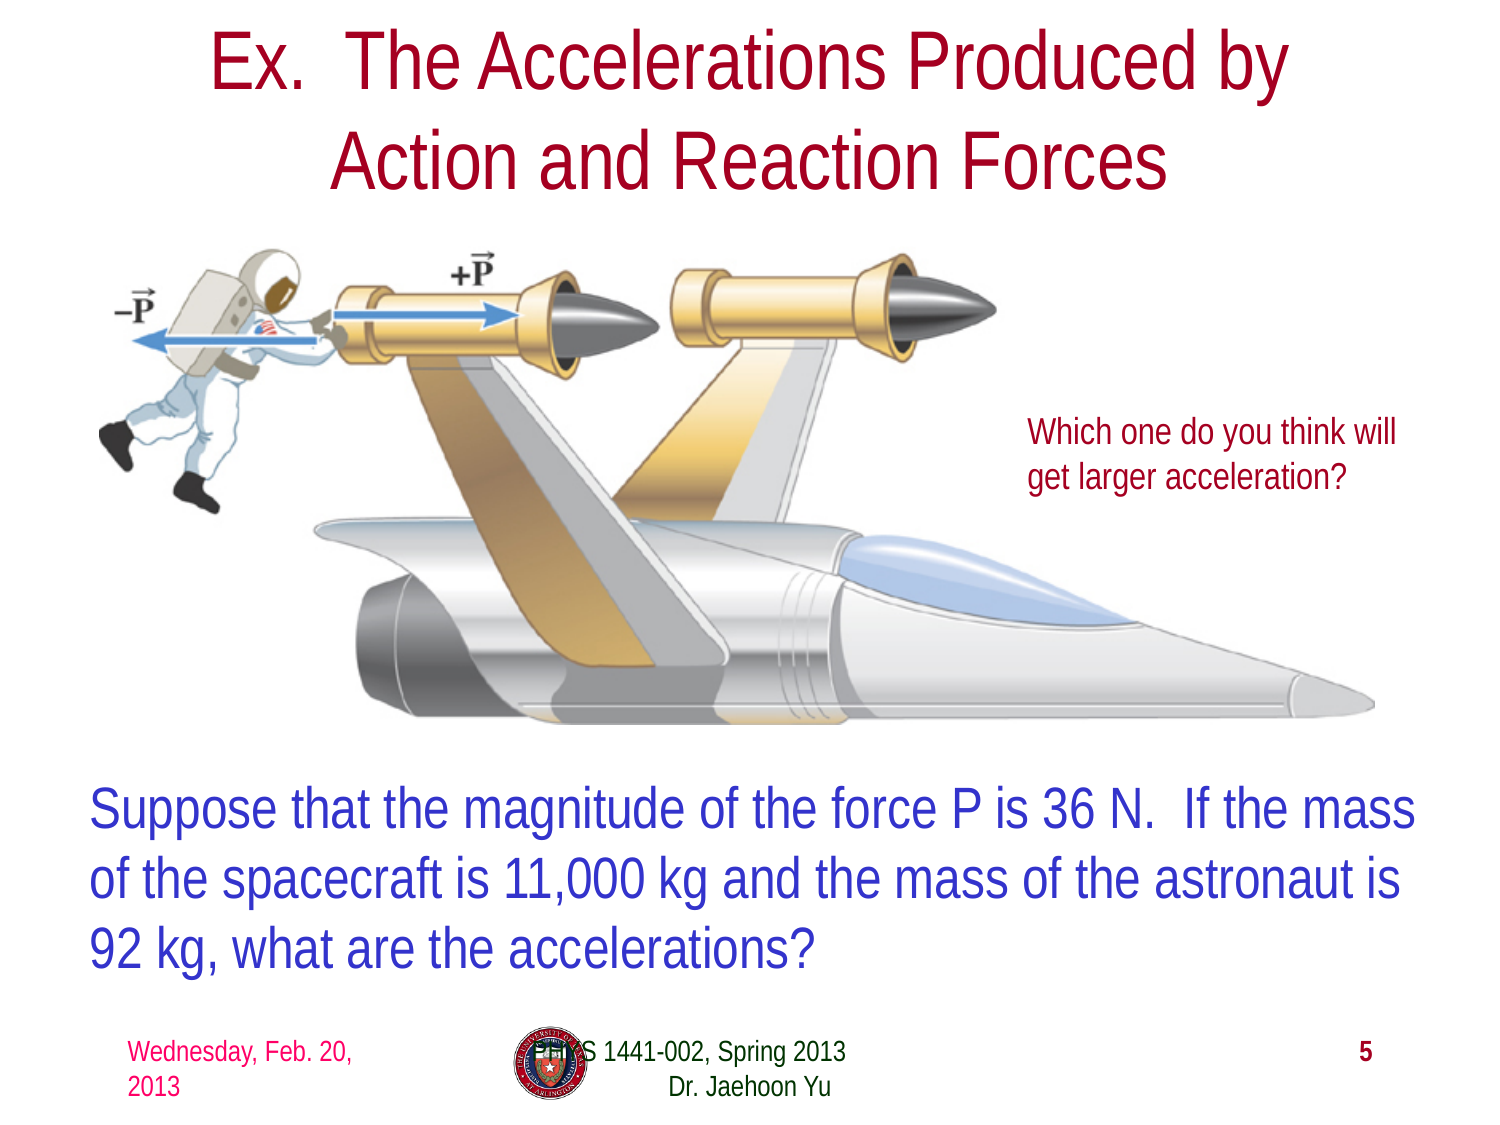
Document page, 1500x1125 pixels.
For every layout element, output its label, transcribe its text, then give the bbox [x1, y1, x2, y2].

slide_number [112, 1024, 426, 1101]
title Ex. The Accelerations Produced by Action and Reaction Forces [112, 12, 1388, 201]
slide_number 5 [1074, 1024, 1388, 1101]
picture [99, 246, 1376, 726]
text_box Which one do you think will get larger acceleration? [1379, 399, 1438, 505]
footer PHYS 1441-002, Spring 2013 Dr. Jaehoon Yu [512, 1024, 988, 1101]
text_box Suppose that the magnitude of the force P is 36 N. If the mass of the spacecraft is 11,000 kg and the mass of the astronaut is 92 kg, what are the accelerations? [75, 762, 1450, 988]
